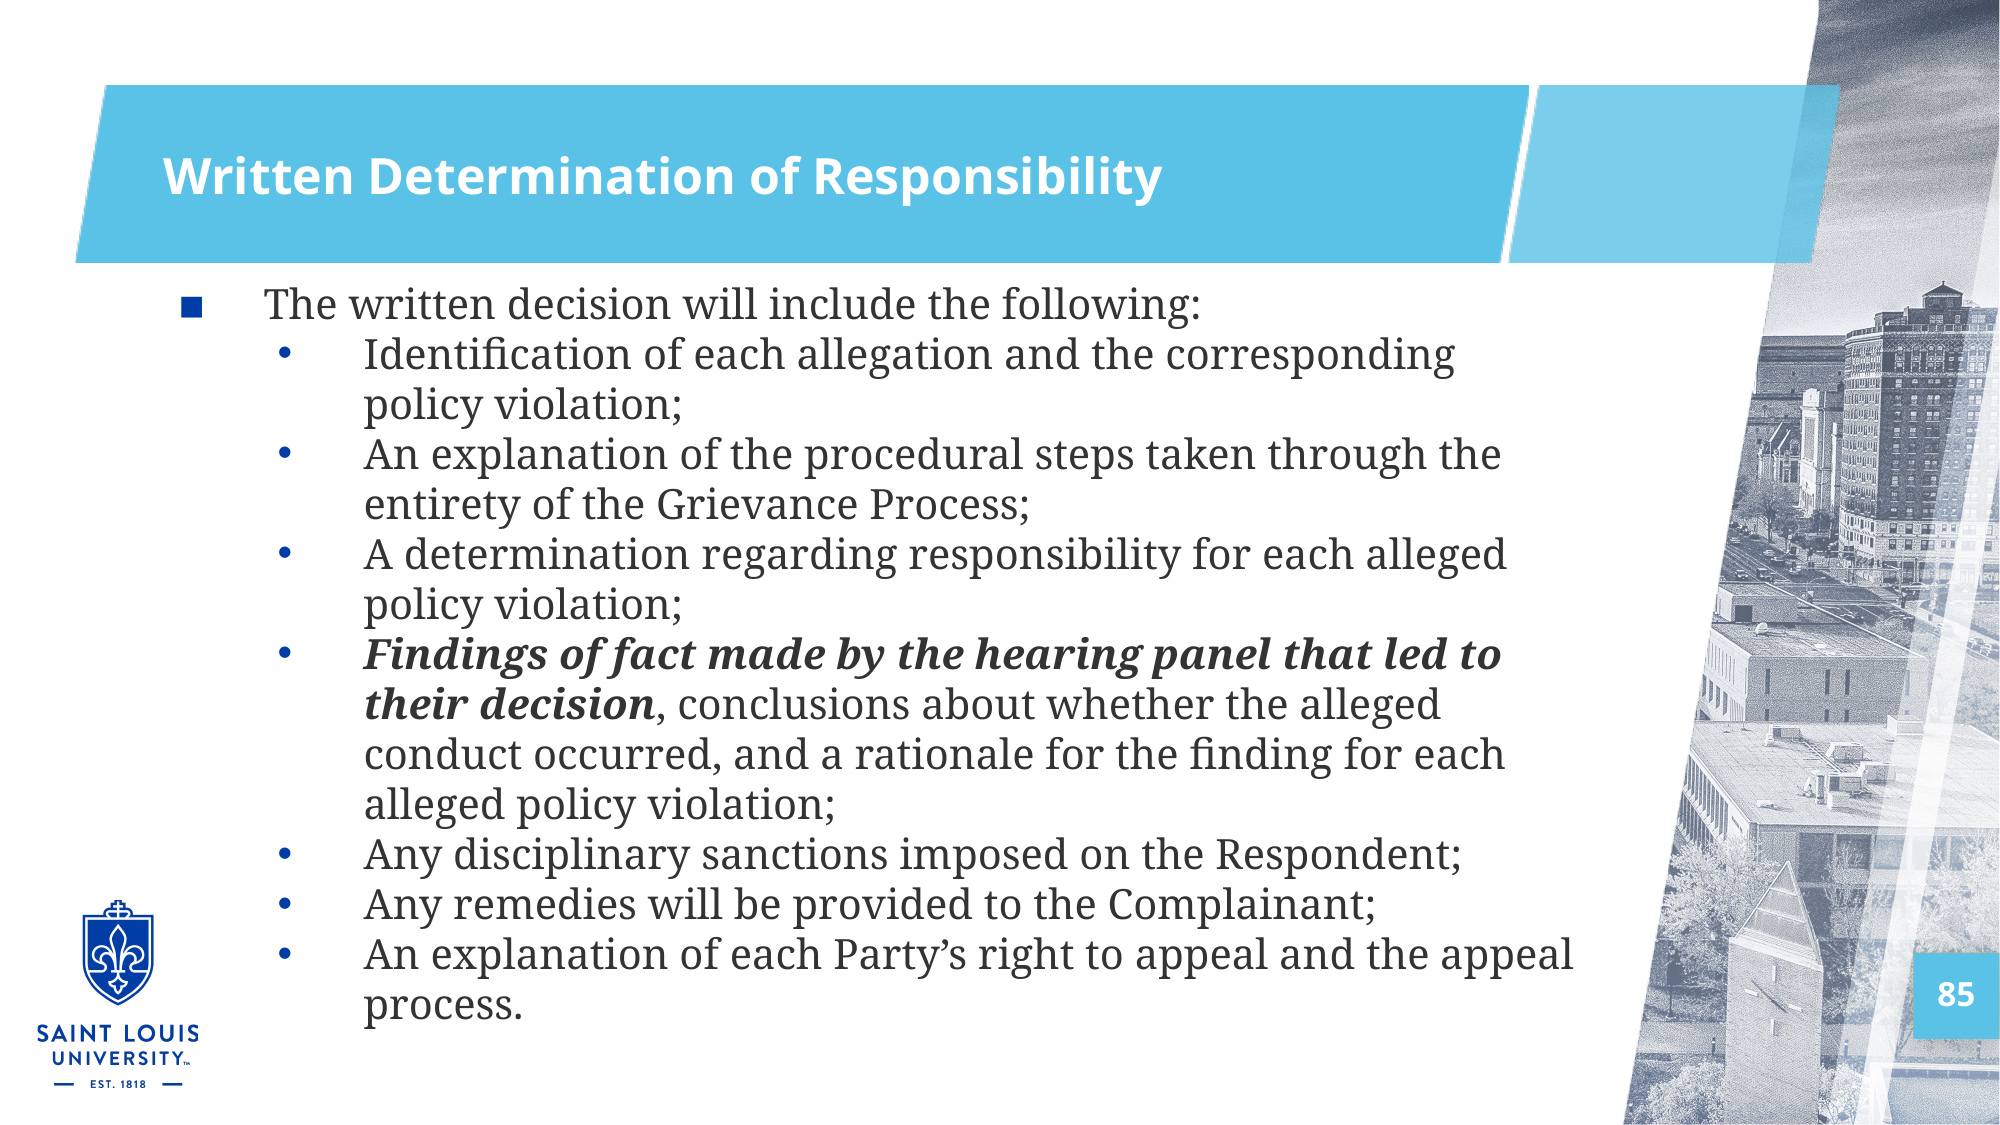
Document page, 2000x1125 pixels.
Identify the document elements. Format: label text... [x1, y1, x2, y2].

slide_number 85 [1913, 952, 2000, 1039]
title Written Determination of Responsibility [148, 86, 1488, 263]
list The written decision will include the following: Identification of each allegation and the corresponding policy violation; An explanation of the procedural steps taken through the entirety of the Grievance Process; A determination regarding responsibility for each alleged policy violation; Findings of fact made by the hearing panel that led to their decision, conclusions about whether the alleged conduct occurred, and a rationale for the finding for each alleged policy violation; Any disciplinary sanctions imposed on the Respondent; Any remedies will be provided to the Complainant; An explanation of each Party’s right to appeal and the appeal process. [148, 262, 1599, 906]
picture [1625, 0, 2000, 1125]
